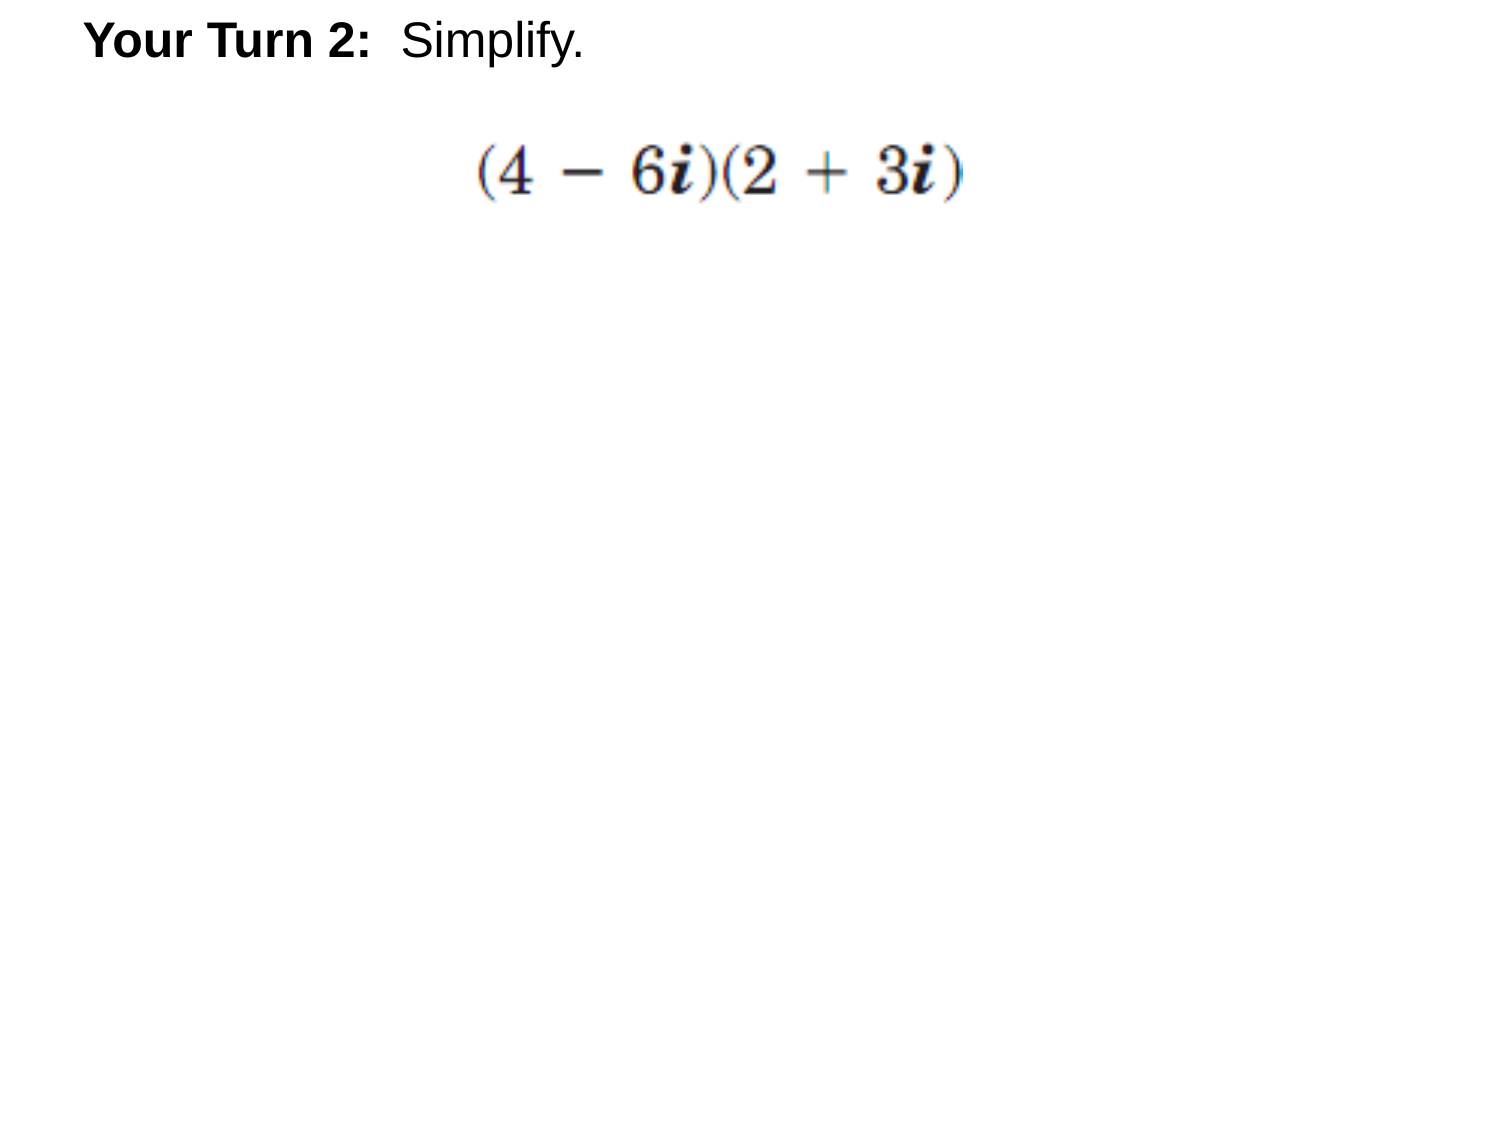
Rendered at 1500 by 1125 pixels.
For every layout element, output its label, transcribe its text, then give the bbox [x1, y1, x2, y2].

text_box Your Turn 2: Simplify. [67, 0, 601, 135]
picture [474, 137, 963, 207]
